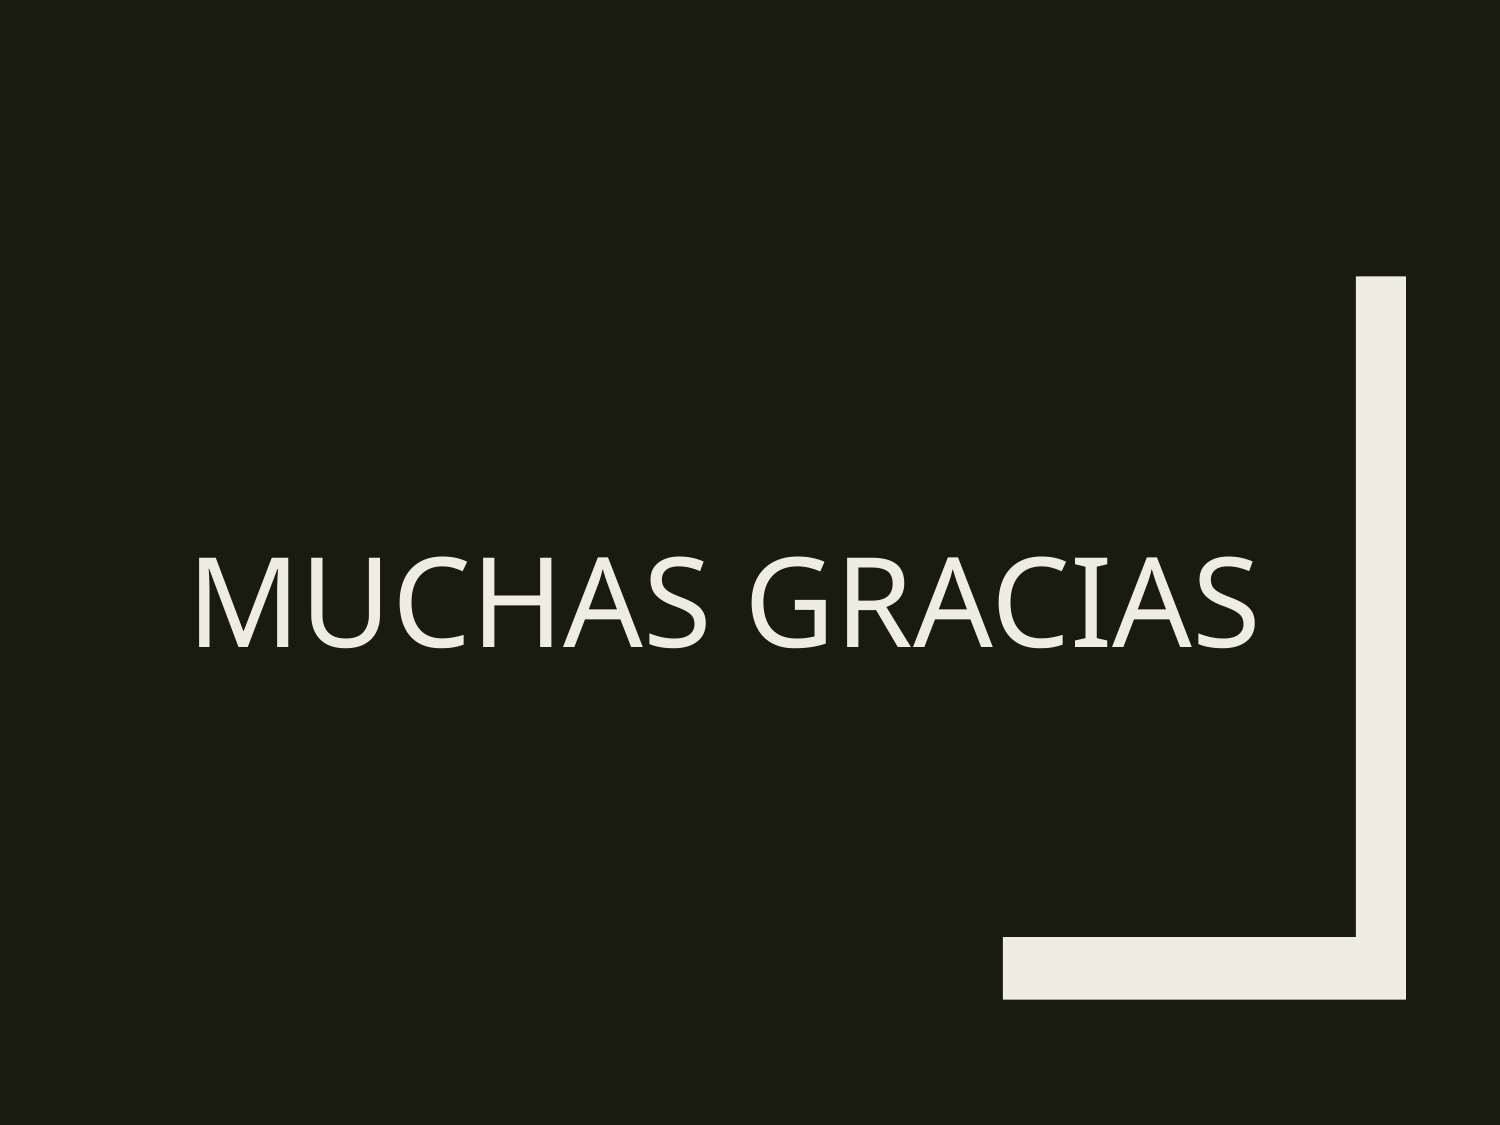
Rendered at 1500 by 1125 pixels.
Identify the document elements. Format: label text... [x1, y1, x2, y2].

title Muchas gracias [94, 213, 1277, 682]
